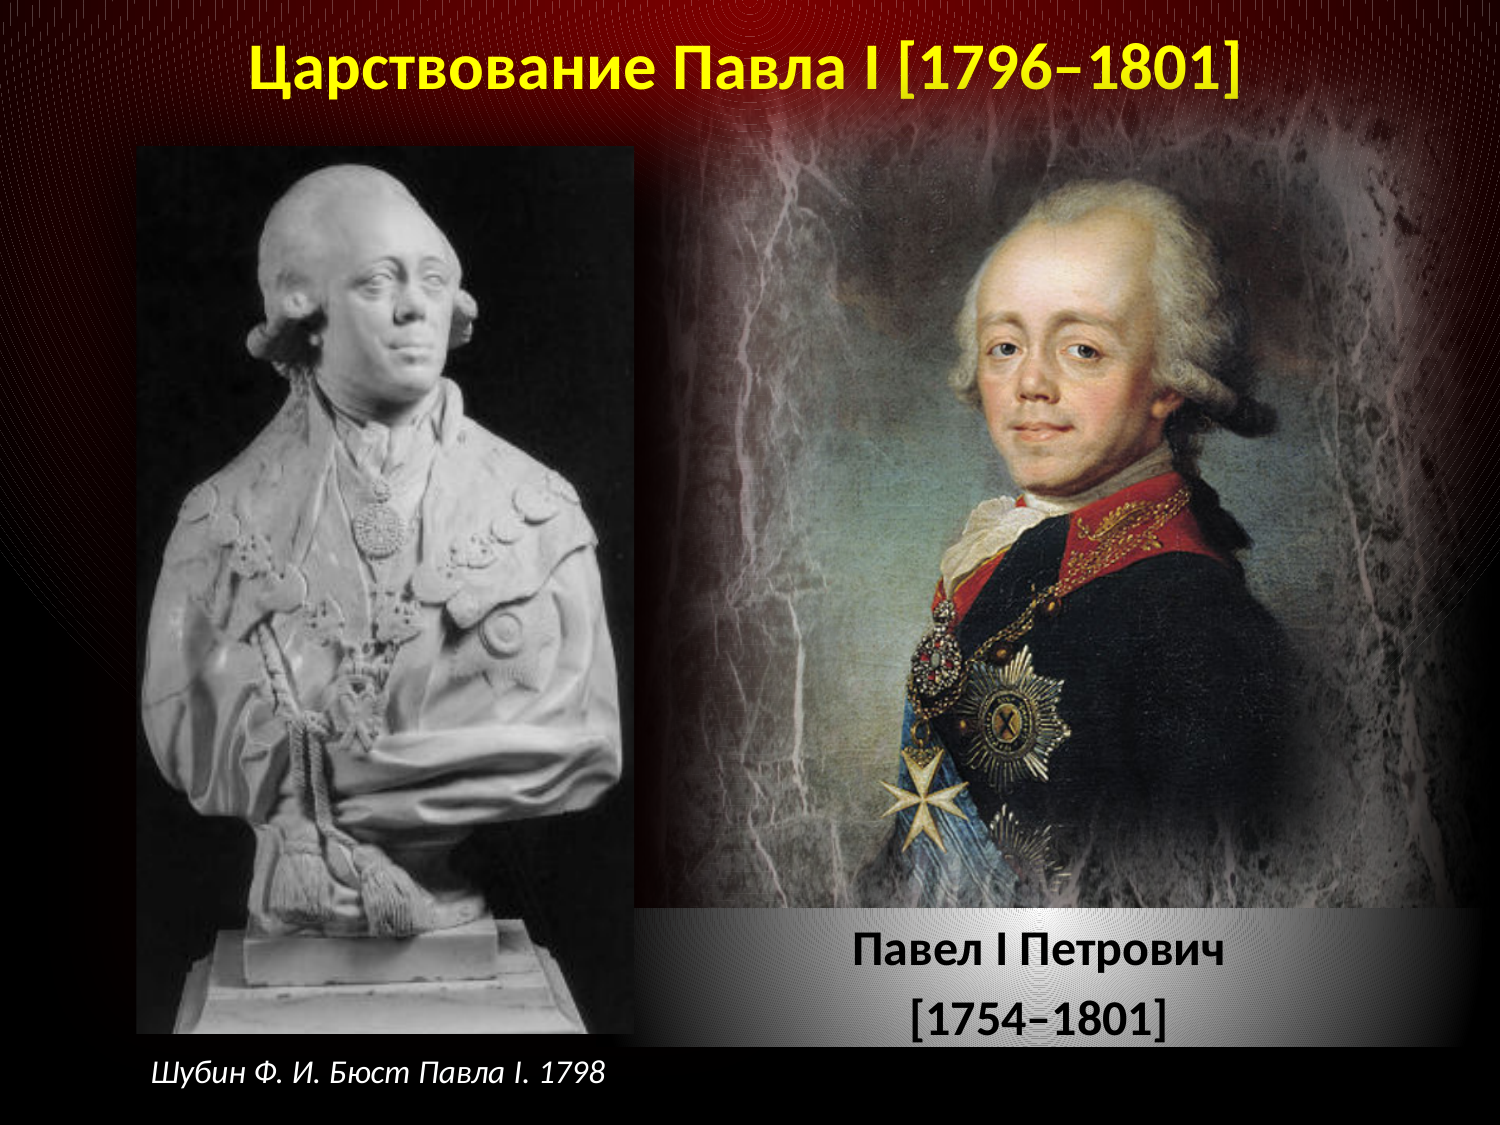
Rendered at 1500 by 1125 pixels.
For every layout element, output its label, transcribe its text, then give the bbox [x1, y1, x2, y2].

text_box Царствование Павла I [1796–1801] [37, 15, 1455, 29]
picture [0, 30, 1500, 1125]
